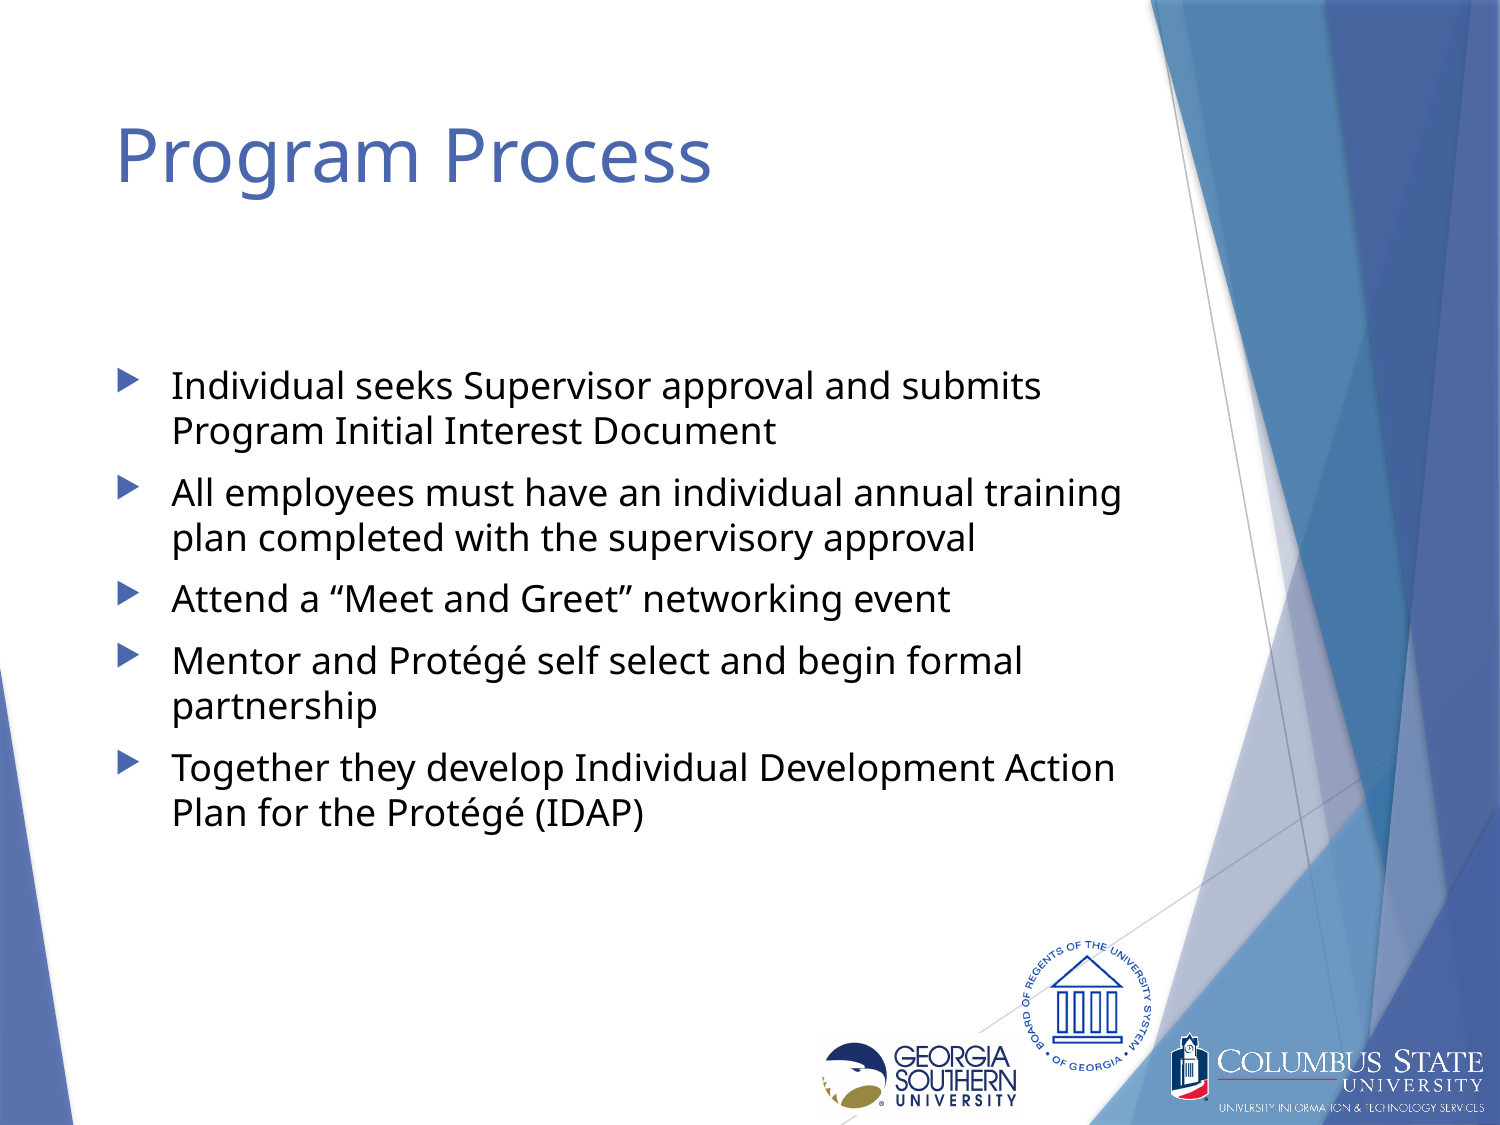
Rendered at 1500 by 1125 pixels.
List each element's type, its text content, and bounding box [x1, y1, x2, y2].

title Program Process [99, 99, 1142, 317]
picture [814, 941, 1500, 1120]
list Individual seeks Supervisor approval and submits Program Initial Interest Document All employees must have an individual annual training plan completed with the supervisory approval Attend a “Meet and Greet” networking event Mentor and Protégé self select and begin formal partnership Together they develop Individual Development Action Plan for the Protégé (IDAP) [99, 354, 1142, 992]
